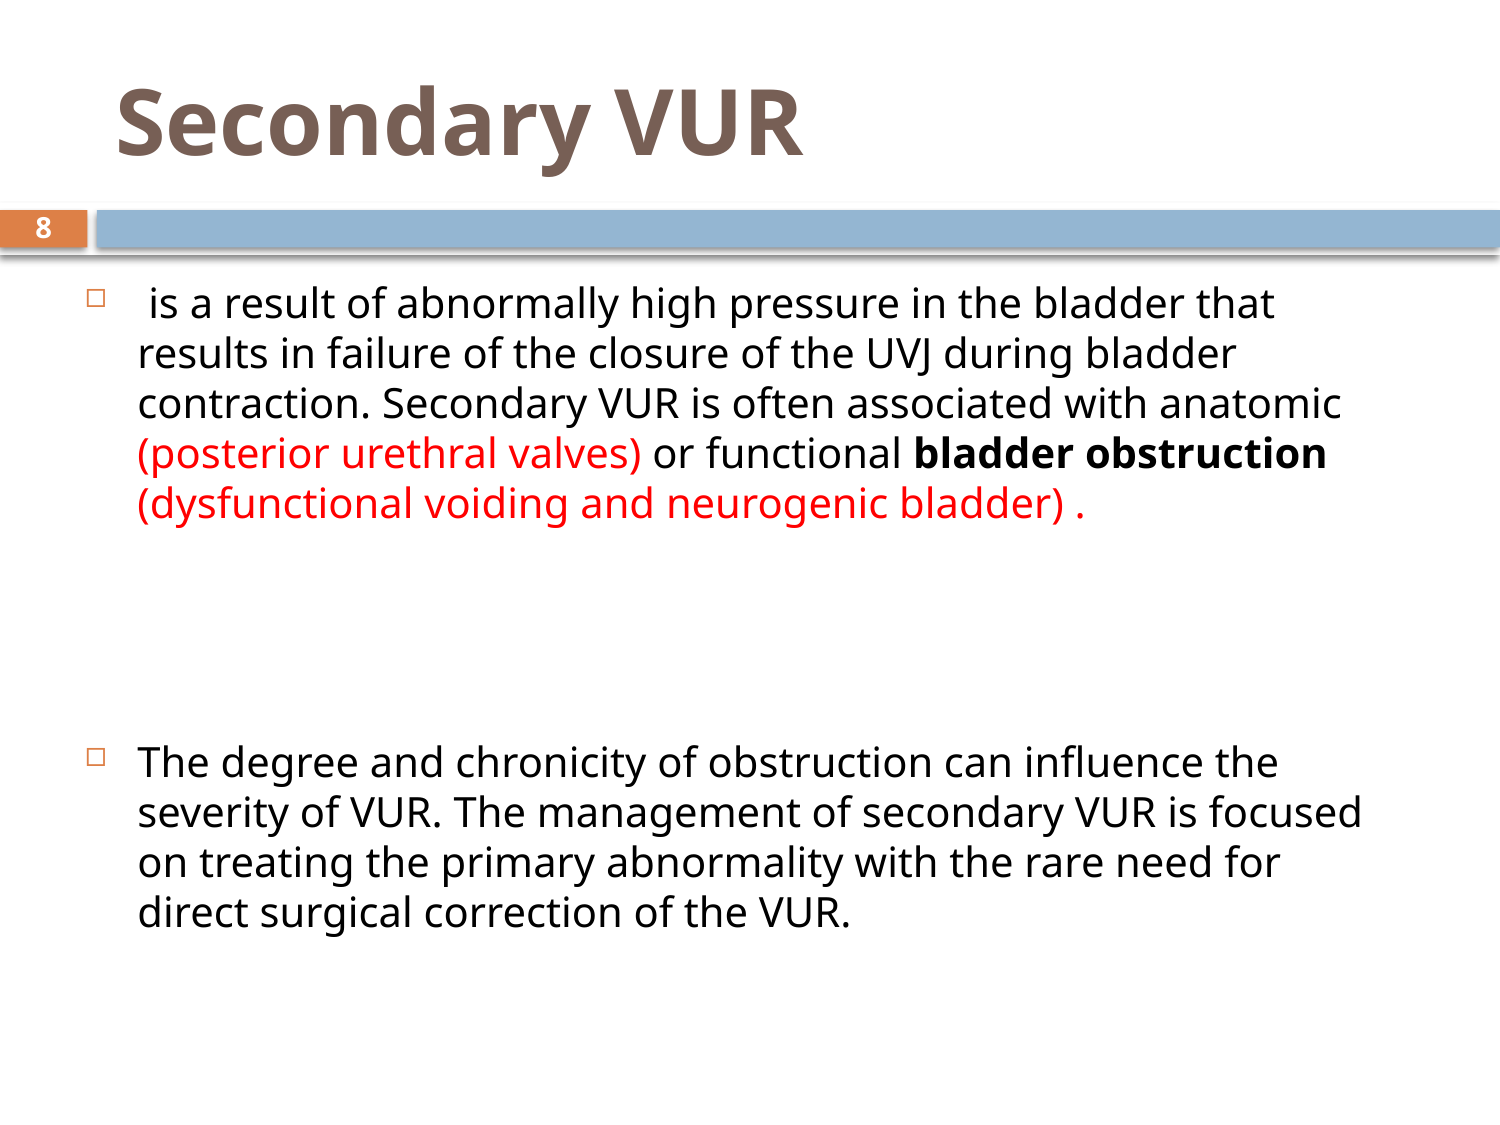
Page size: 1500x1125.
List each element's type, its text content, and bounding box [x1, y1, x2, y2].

list is a result of abnormally high pressure in the bladder that results in failure of the closure of the UVJ during bladder contraction. Secondary VUR is often associated with anatomic (posterior urethral valves) or functional bladder obstruction (dysfunctional voiding and neurogenic bladder) . The degree and chronicity of obstruction can influence the severity of VUR. The management of secondary VUR is focused on treating the primary abnormality with the rare need for direct surgical correction of the VUR. [70, 269, 1408, 1047]
title Secondary VUR [100, 37, 1438, 200]
slide_number 8 [0, 208, 88, 249]
